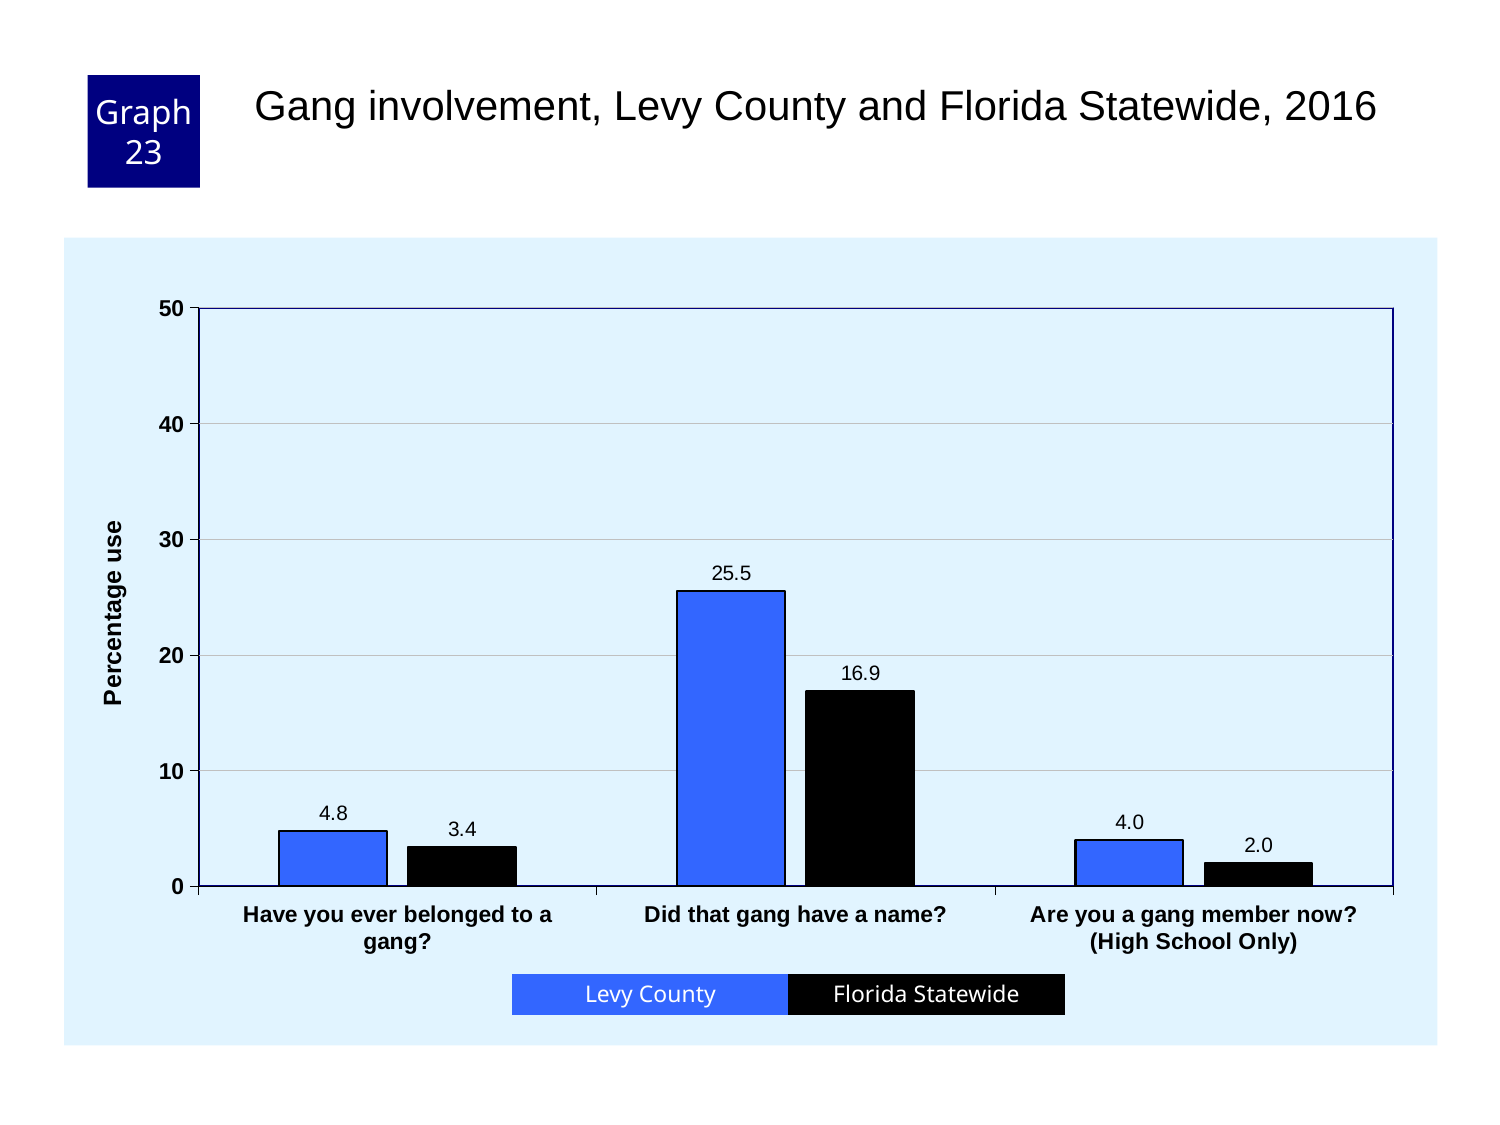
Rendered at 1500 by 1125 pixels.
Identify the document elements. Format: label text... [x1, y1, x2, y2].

text_box Graph 23 [87, 75, 200, 188]
text_box Gang involvement, Levy County and Florida Statewide, 2016 [249, 75, 1438, 200]
chart [63, 237, 1438, 1046]
